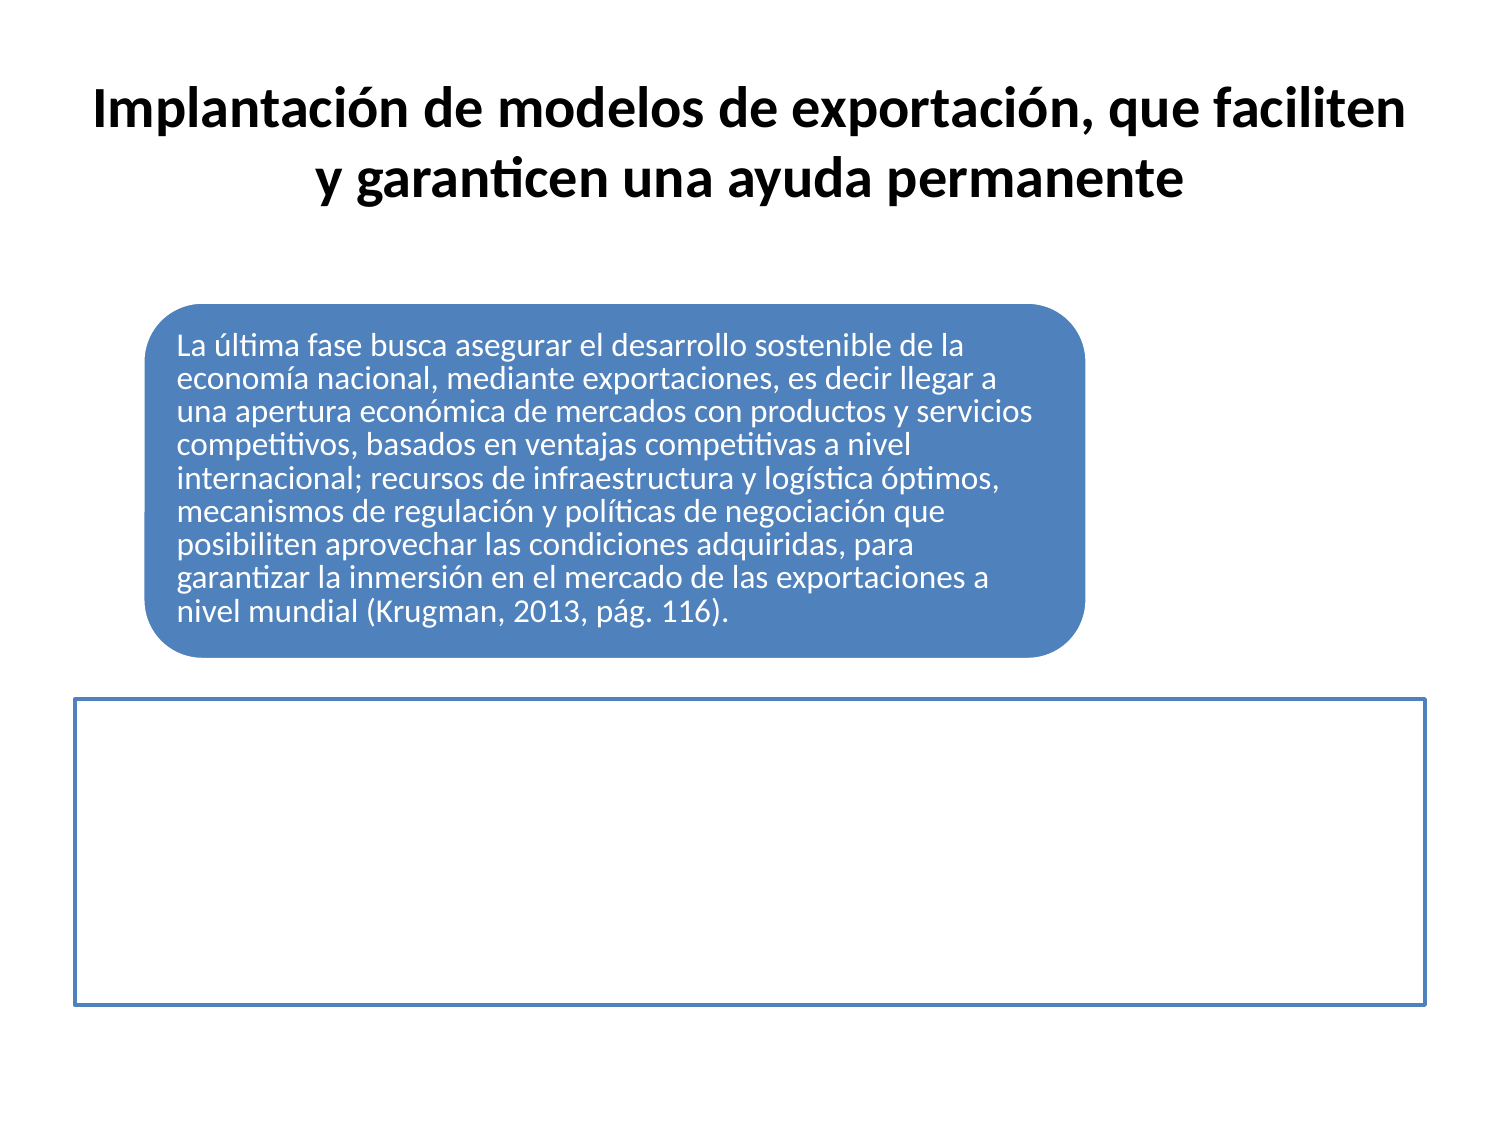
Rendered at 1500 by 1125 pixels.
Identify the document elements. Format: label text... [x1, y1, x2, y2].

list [74, 262, 1426, 1006]
title Implantación de modelos de exportación, que faciliten y garanticen una ayuda permanente [75, 45, 1425, 233]
